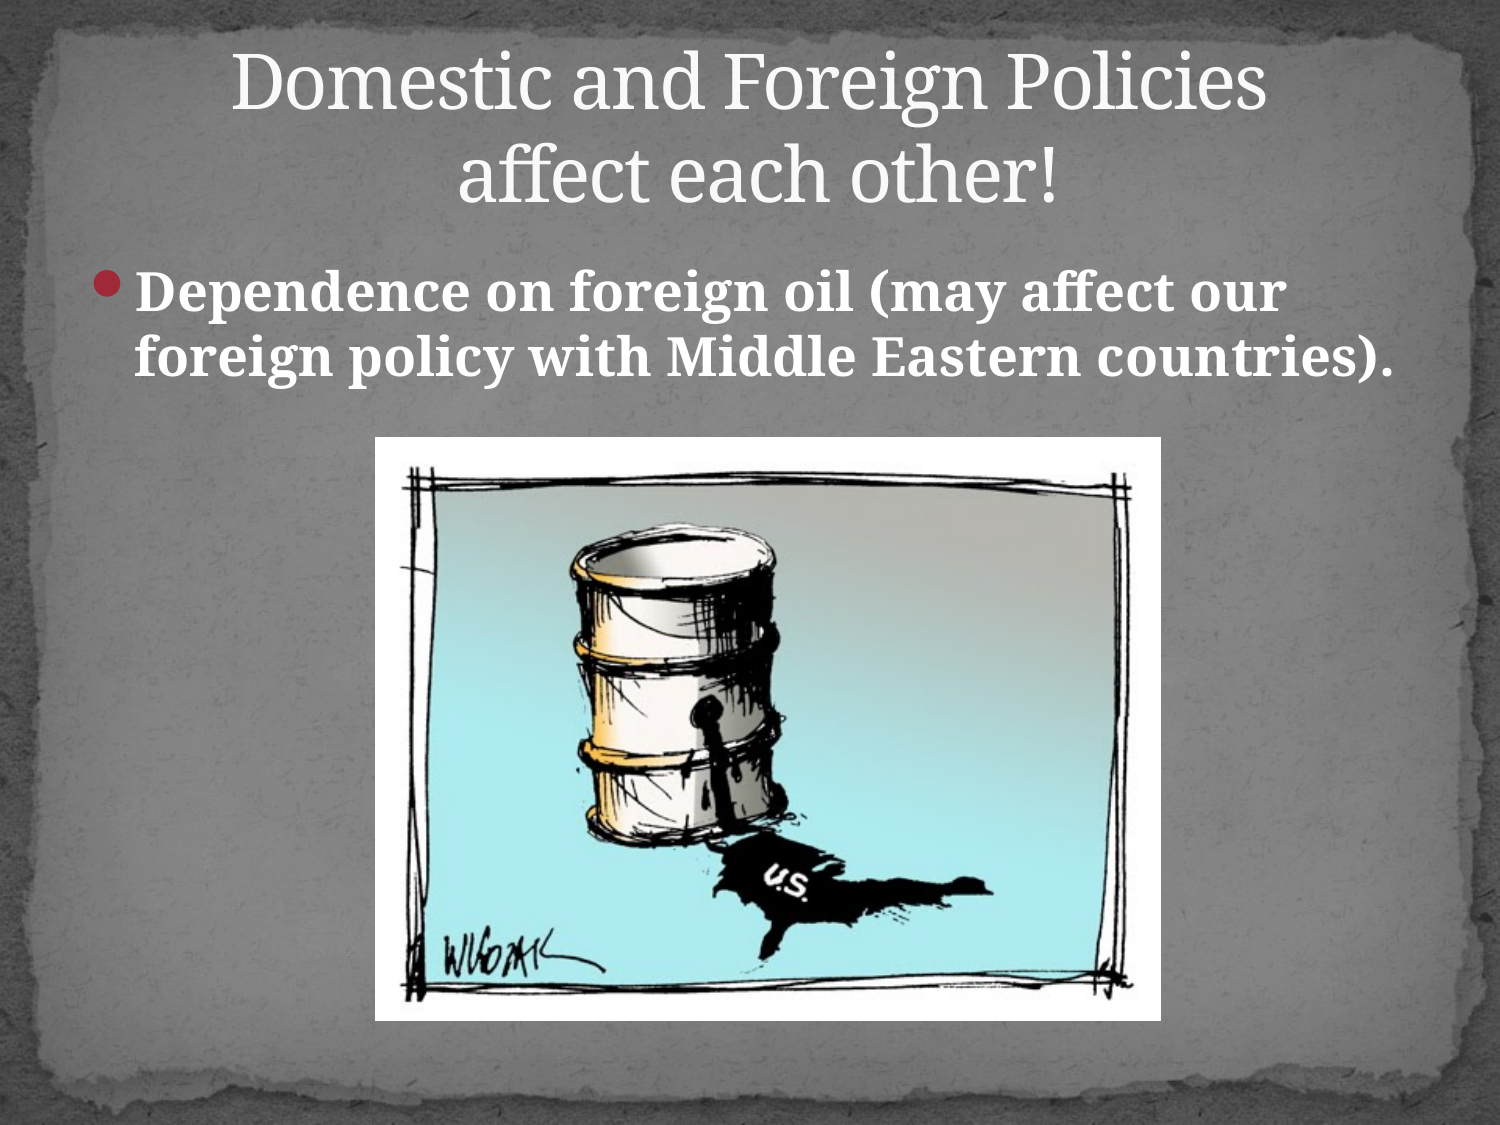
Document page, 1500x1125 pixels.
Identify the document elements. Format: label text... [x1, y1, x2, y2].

title Domestic and Foreign Policies affect each other! [74, 24, 1425, 225]
list Dependence on foreign oil (may affect our foreign policy with Middle Eastern countries). [75, 249, 1425, 1000]
picture [375, 437, 1162, 1021]
